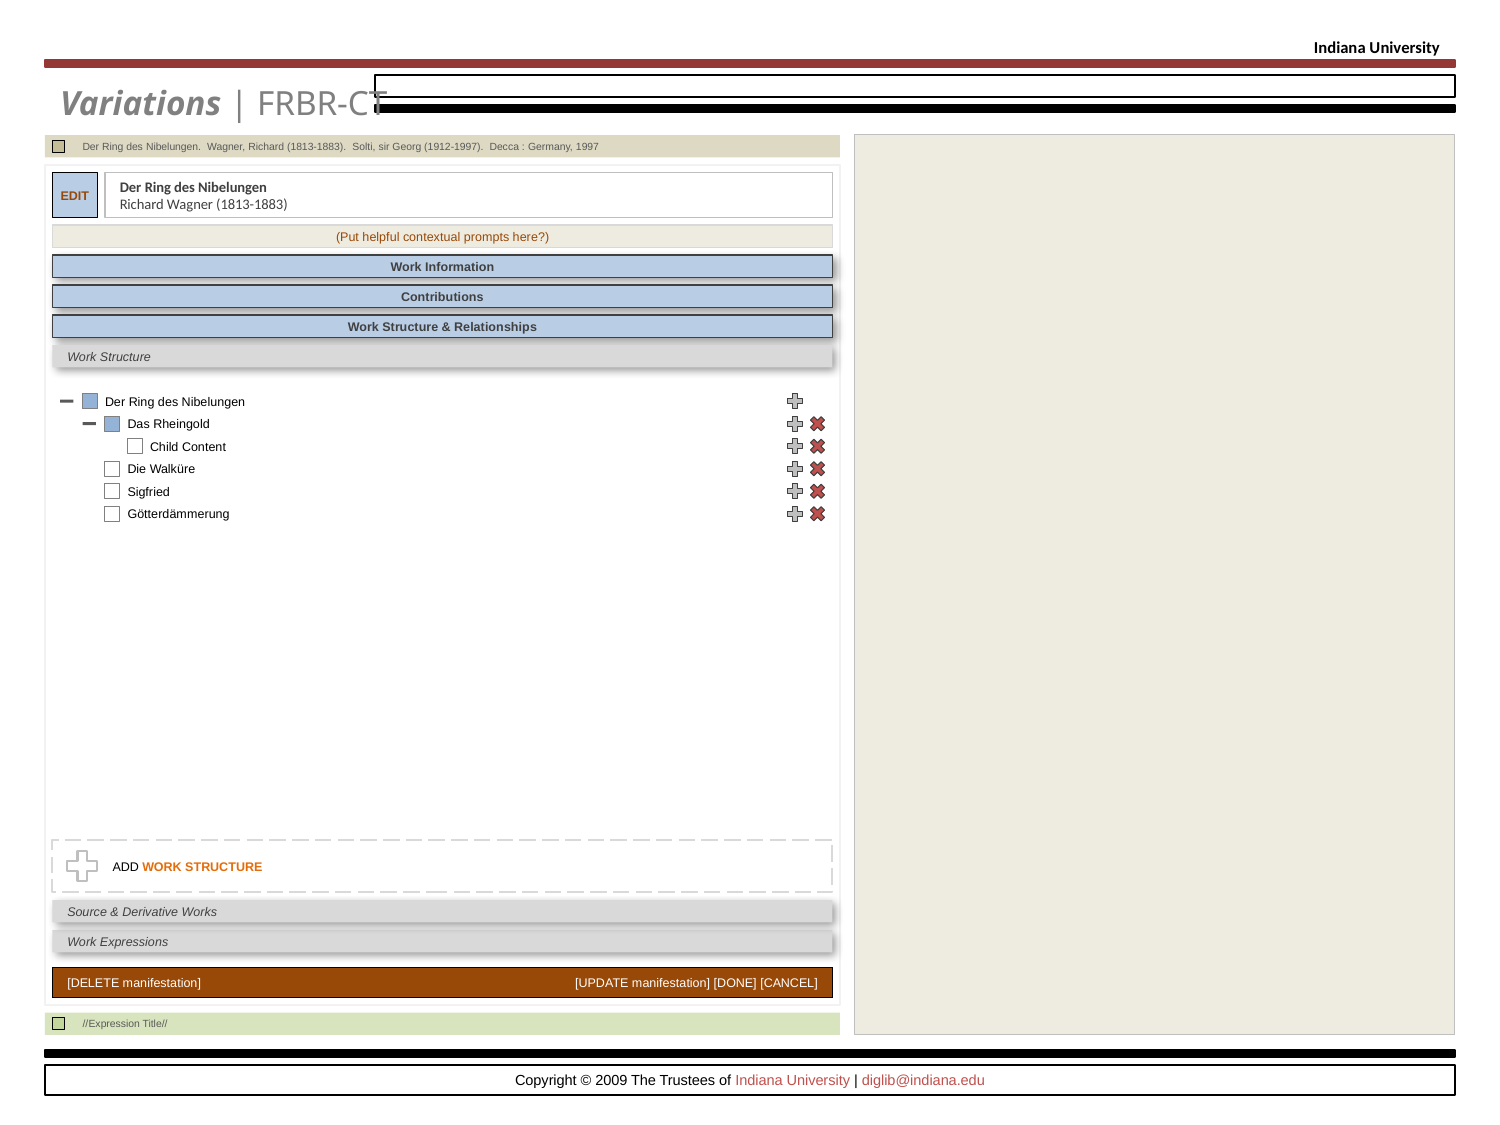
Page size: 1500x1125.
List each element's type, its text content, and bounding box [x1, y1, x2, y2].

text_box Work Expressions [50, 928, 834, 955]
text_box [833, 842, 842, 909]
text_box Work Structure [50, 343, 834, 370]
text_box [853, 133, 1457, 1037]
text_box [52, 389, 833, 434]
text_box [43, 164, 842, 1007]
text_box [52, 839, 833, 893]
text_box Source & Derivative Works [50, 899, 834, 925]
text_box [52, 967, 833, 998]
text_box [52, 465, 833, 526]
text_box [44, 1012, 841, 1036]
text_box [44, 1049, 1456, 1096]
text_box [52, 434, 833, 458]
text_box Work Structure & Relationships [50, 313, 834, 340]
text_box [44, 29, 1456, 121]
text_box (Put helpful contextual prompts here?) [50, 224, 834, 250]
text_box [44, 134, 841, 158]
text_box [52, 172, 833, 218]
text_box Contributions [50, 283, 834, 310]
text_box Work Information [50, 253, 834, 280]
